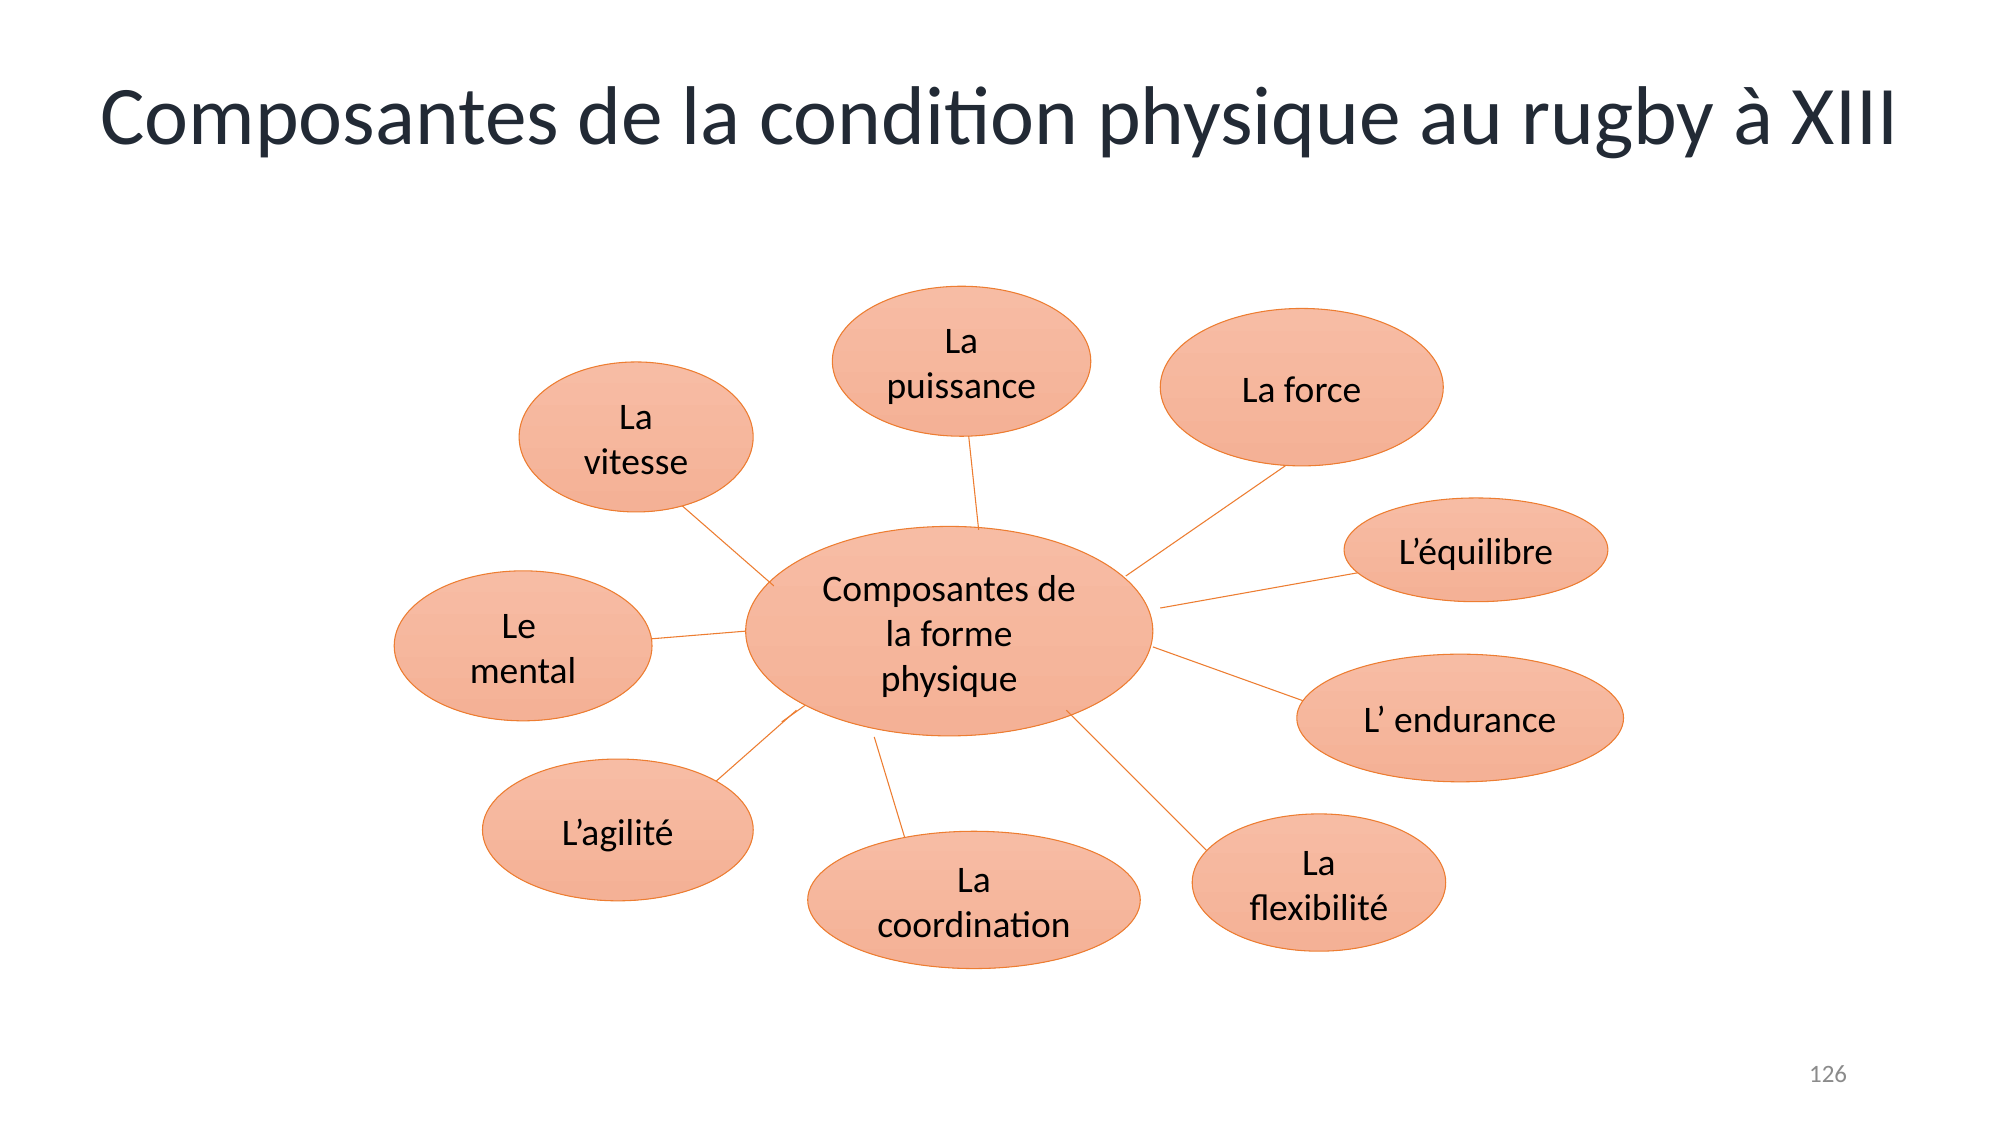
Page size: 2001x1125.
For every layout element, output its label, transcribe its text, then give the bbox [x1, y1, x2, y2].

text_box L’équilibre [1343, 497, 1609, 603]
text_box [621, 452, 774, 586]
text_box La vitesse [518, 361, 754, 512]
slide_number 126 [1412, 1042, 1863, 1103]
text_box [626, 710, 797, 861]
text_box La flexibilité [1191, 813, 1447, 952]
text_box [962, 375, 979, 530]
text_box La coordination [807, 830, 1141, 970]
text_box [553, 631, 746, 647]
text_box L’agilité [481, 758, 741, 902]
title Composantes de la condition physique au rugby à XIII [0, 43, 2000, 253]
text_box La force [1159, 307, 1444, 465]
text_box La puissance [831, 285, 1092, 437]
text_box Composantes de la forme physique [745, 525, 1154, 737]
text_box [1066, 710, 1217, 861]
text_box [1125, 431, 1336, 576]
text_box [1152, 646, 1362, 722]
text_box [1160, 565, 1400, 609]
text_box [874, 736, 923, 896]
text_box Le mental [393, 570, 653, 722]
text_box L’ endurance [1296, 653, 1625, 783]
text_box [781, 705, 806, 722]
